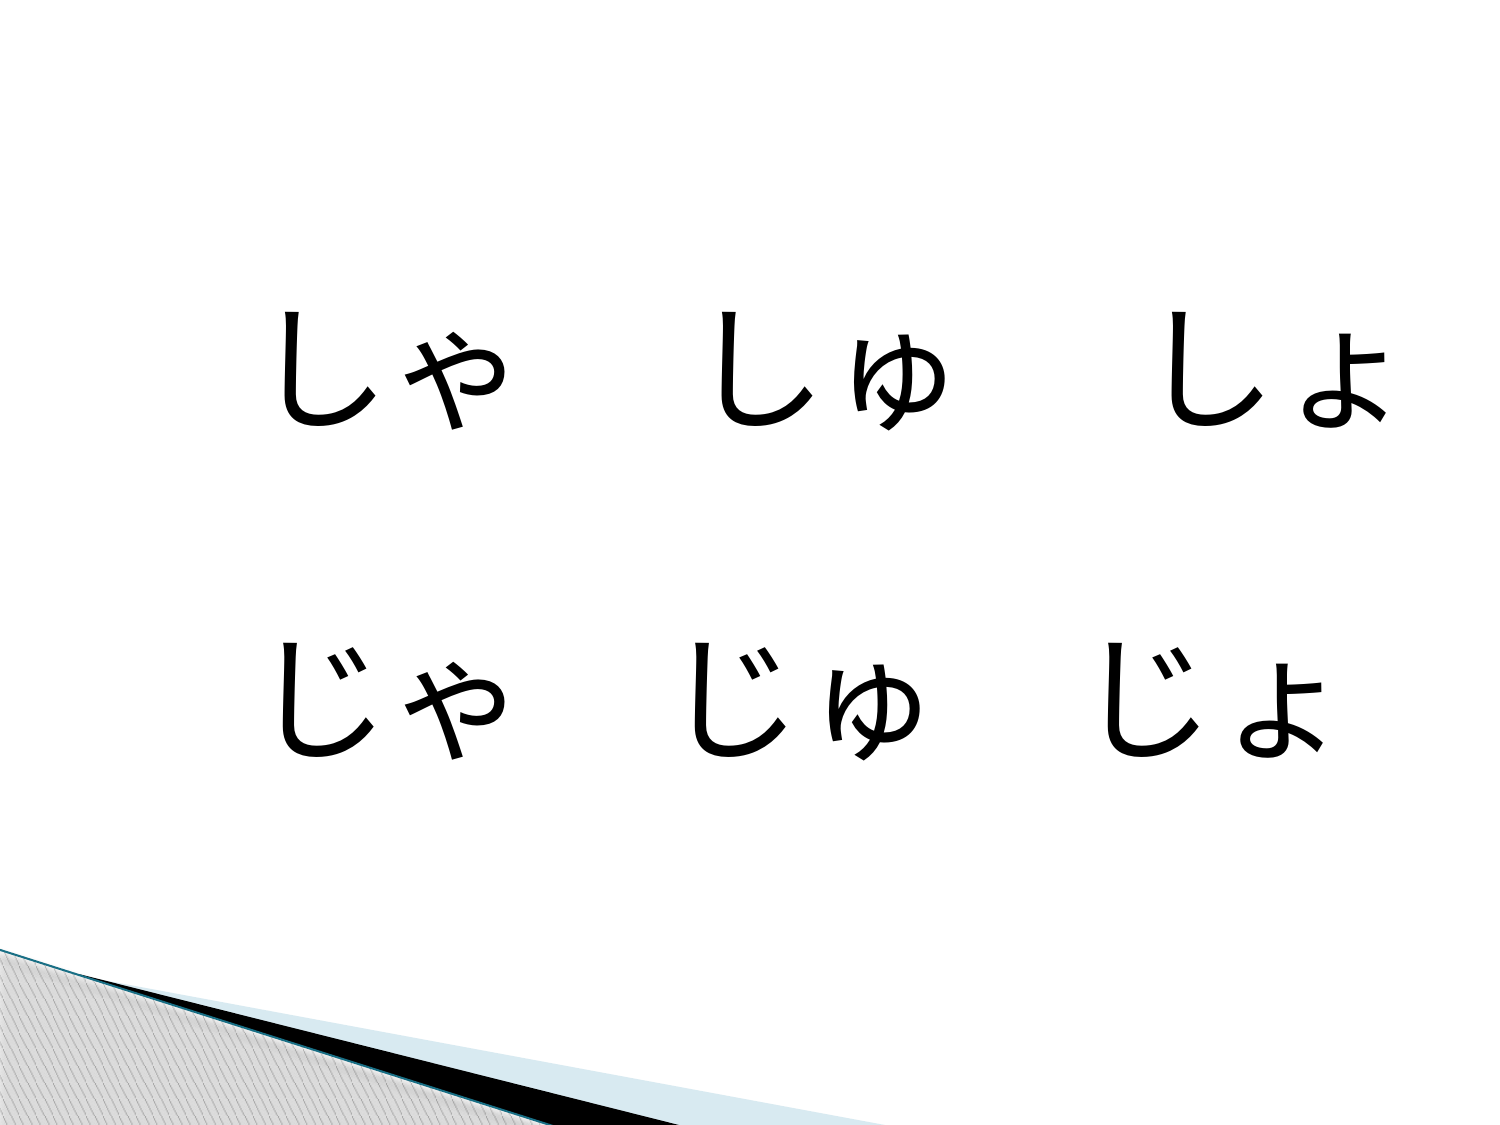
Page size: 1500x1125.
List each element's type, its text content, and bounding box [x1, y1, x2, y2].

text_box しゃ しゅ しょ じゃ じゅ じょ [87, 275, 1438, 785]
